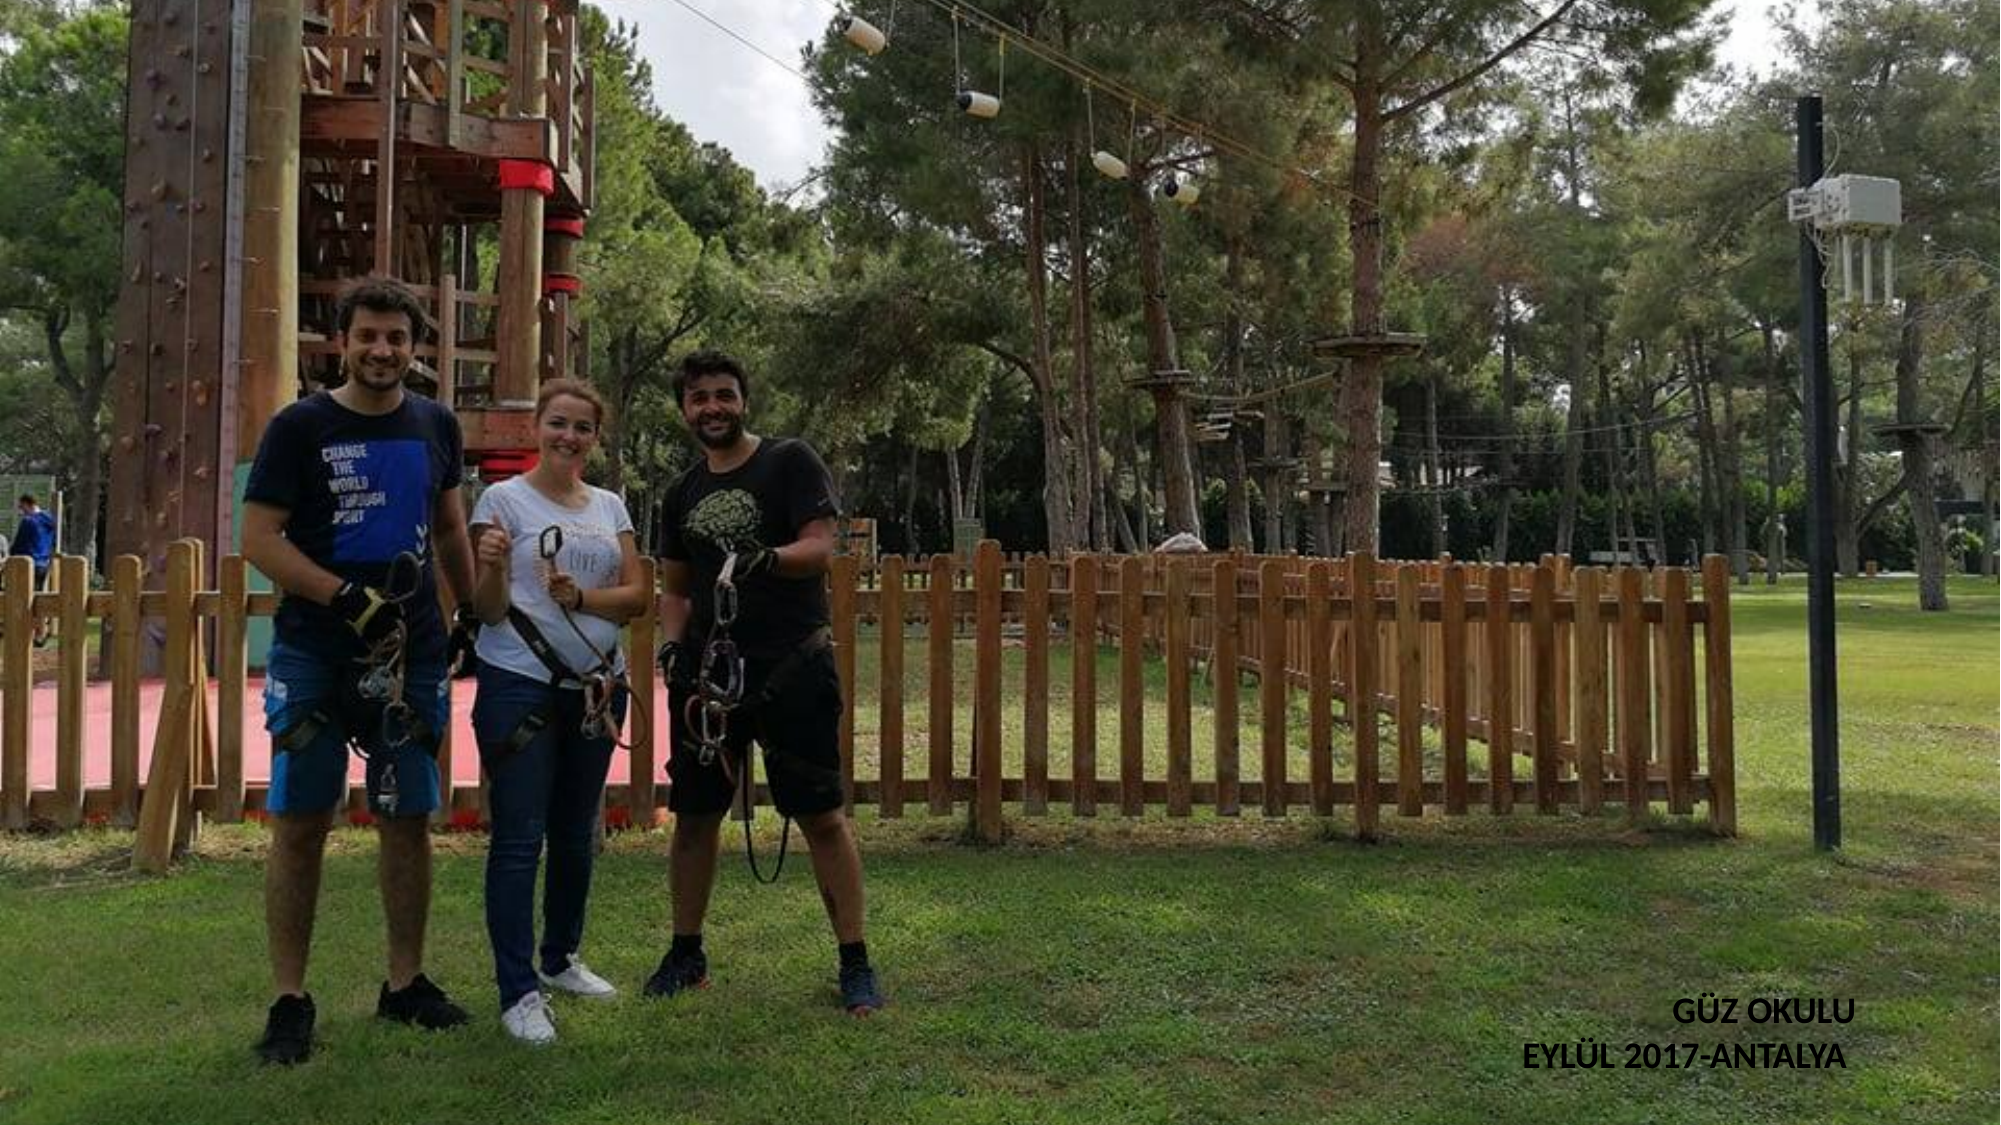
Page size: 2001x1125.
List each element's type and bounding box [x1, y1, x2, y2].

list [0, 0, 2000, 1125]
